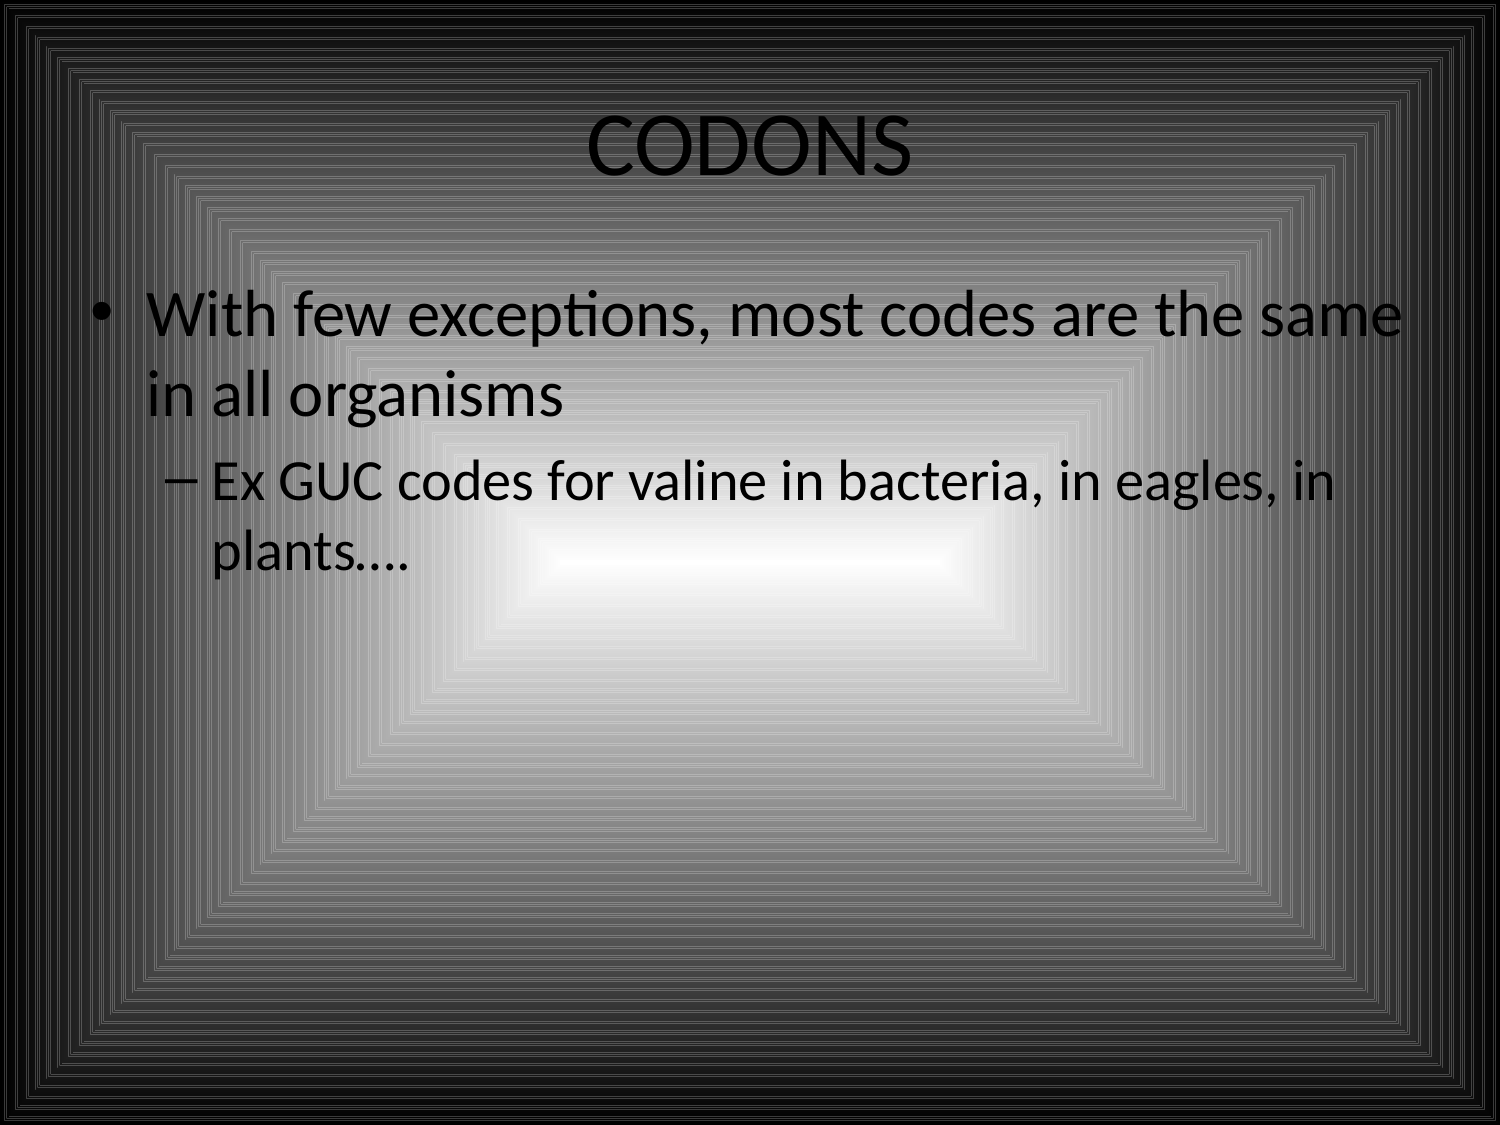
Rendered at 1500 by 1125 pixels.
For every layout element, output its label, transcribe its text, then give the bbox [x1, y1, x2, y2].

title CODONS [75, 45, 1425, 233]
list With few exceptions, most codes are the same in all organisms Ex GUC codes for valine in bacteria, in eagles, in plants…. [75, 262, 1425, 1005]
